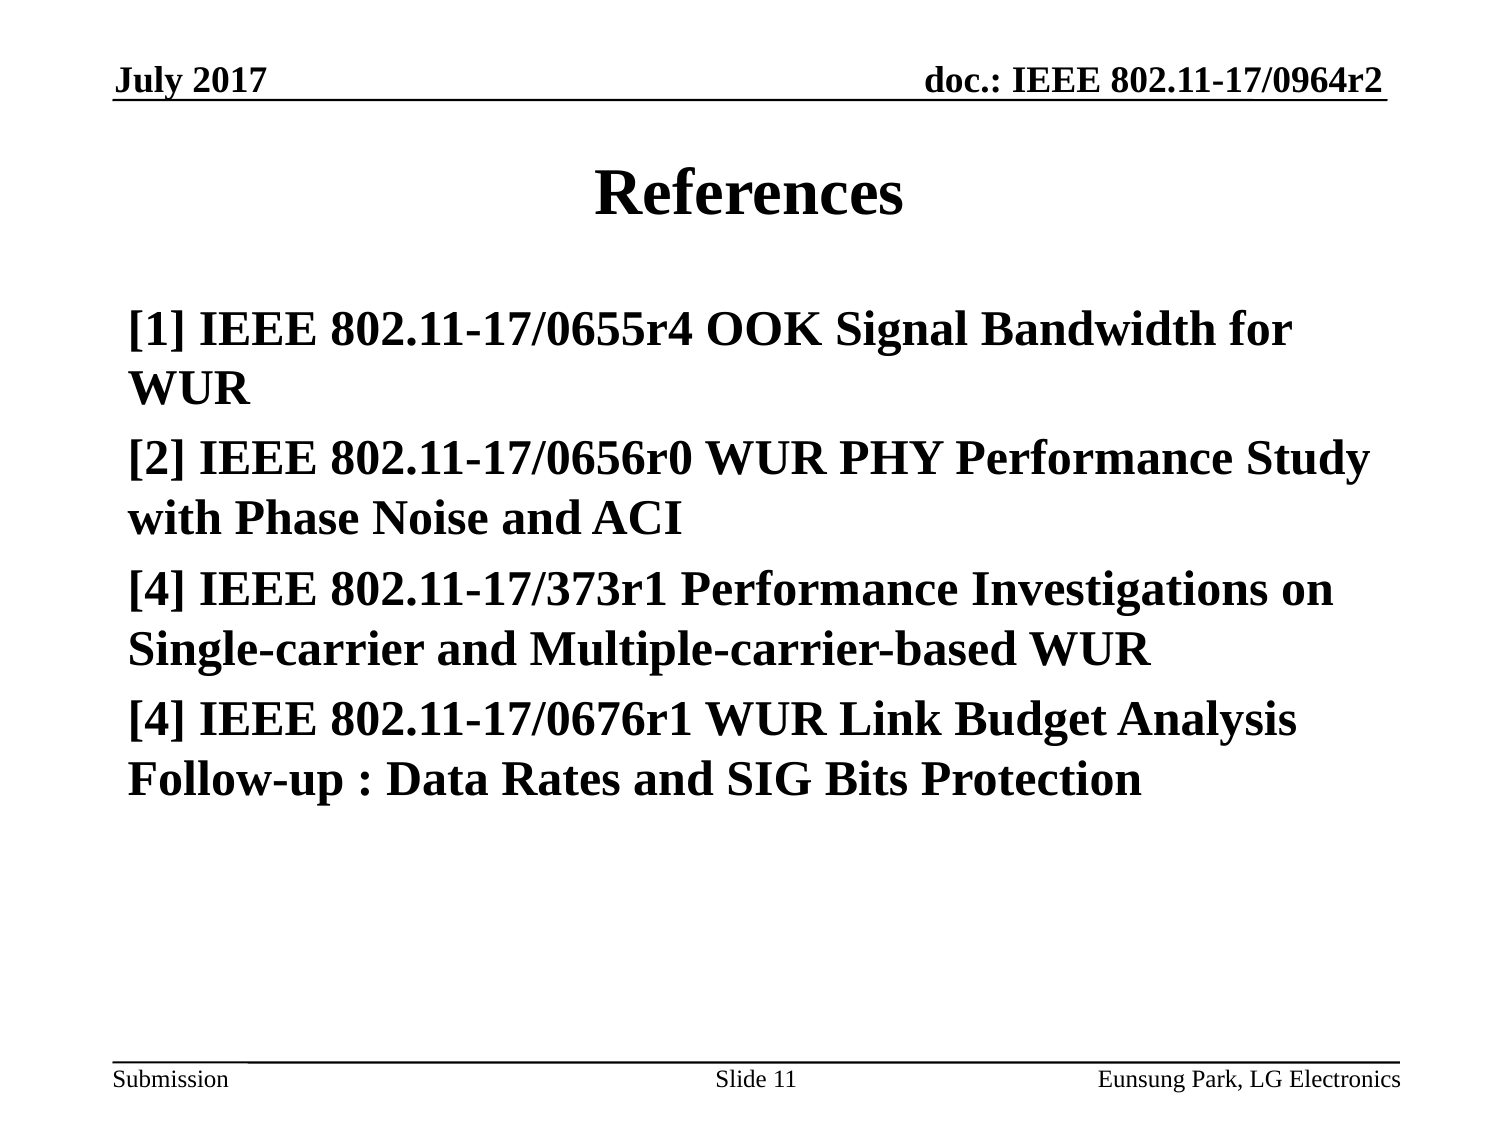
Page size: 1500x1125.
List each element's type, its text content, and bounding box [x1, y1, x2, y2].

slide_number Slide 11 [712, 1061, 800, 1093]
list [1] IEEE 802.11-17/0655r4 OOK Signal Bandwidth for WUR [2] IEEE 802.11-17/0656r0 WUR PHY Performance Study with Phase Noise and ACI [4] IEEE 802.11-17/373r1 Performance Investigations on Single-carrier and Multiple-carrier-based WUR [4] IEEE 802.11-17/0676r1 WUR Link Budget Analysis Follow-up : Data Rates and SIG Bits Protection [112, 287, 1388, 1000]
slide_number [114, 54, 270, 101]
footer Eunsung Park, LG Electronics [1038, 1061, 1402, 1093]
title References [112, 112, 1388, 263]
